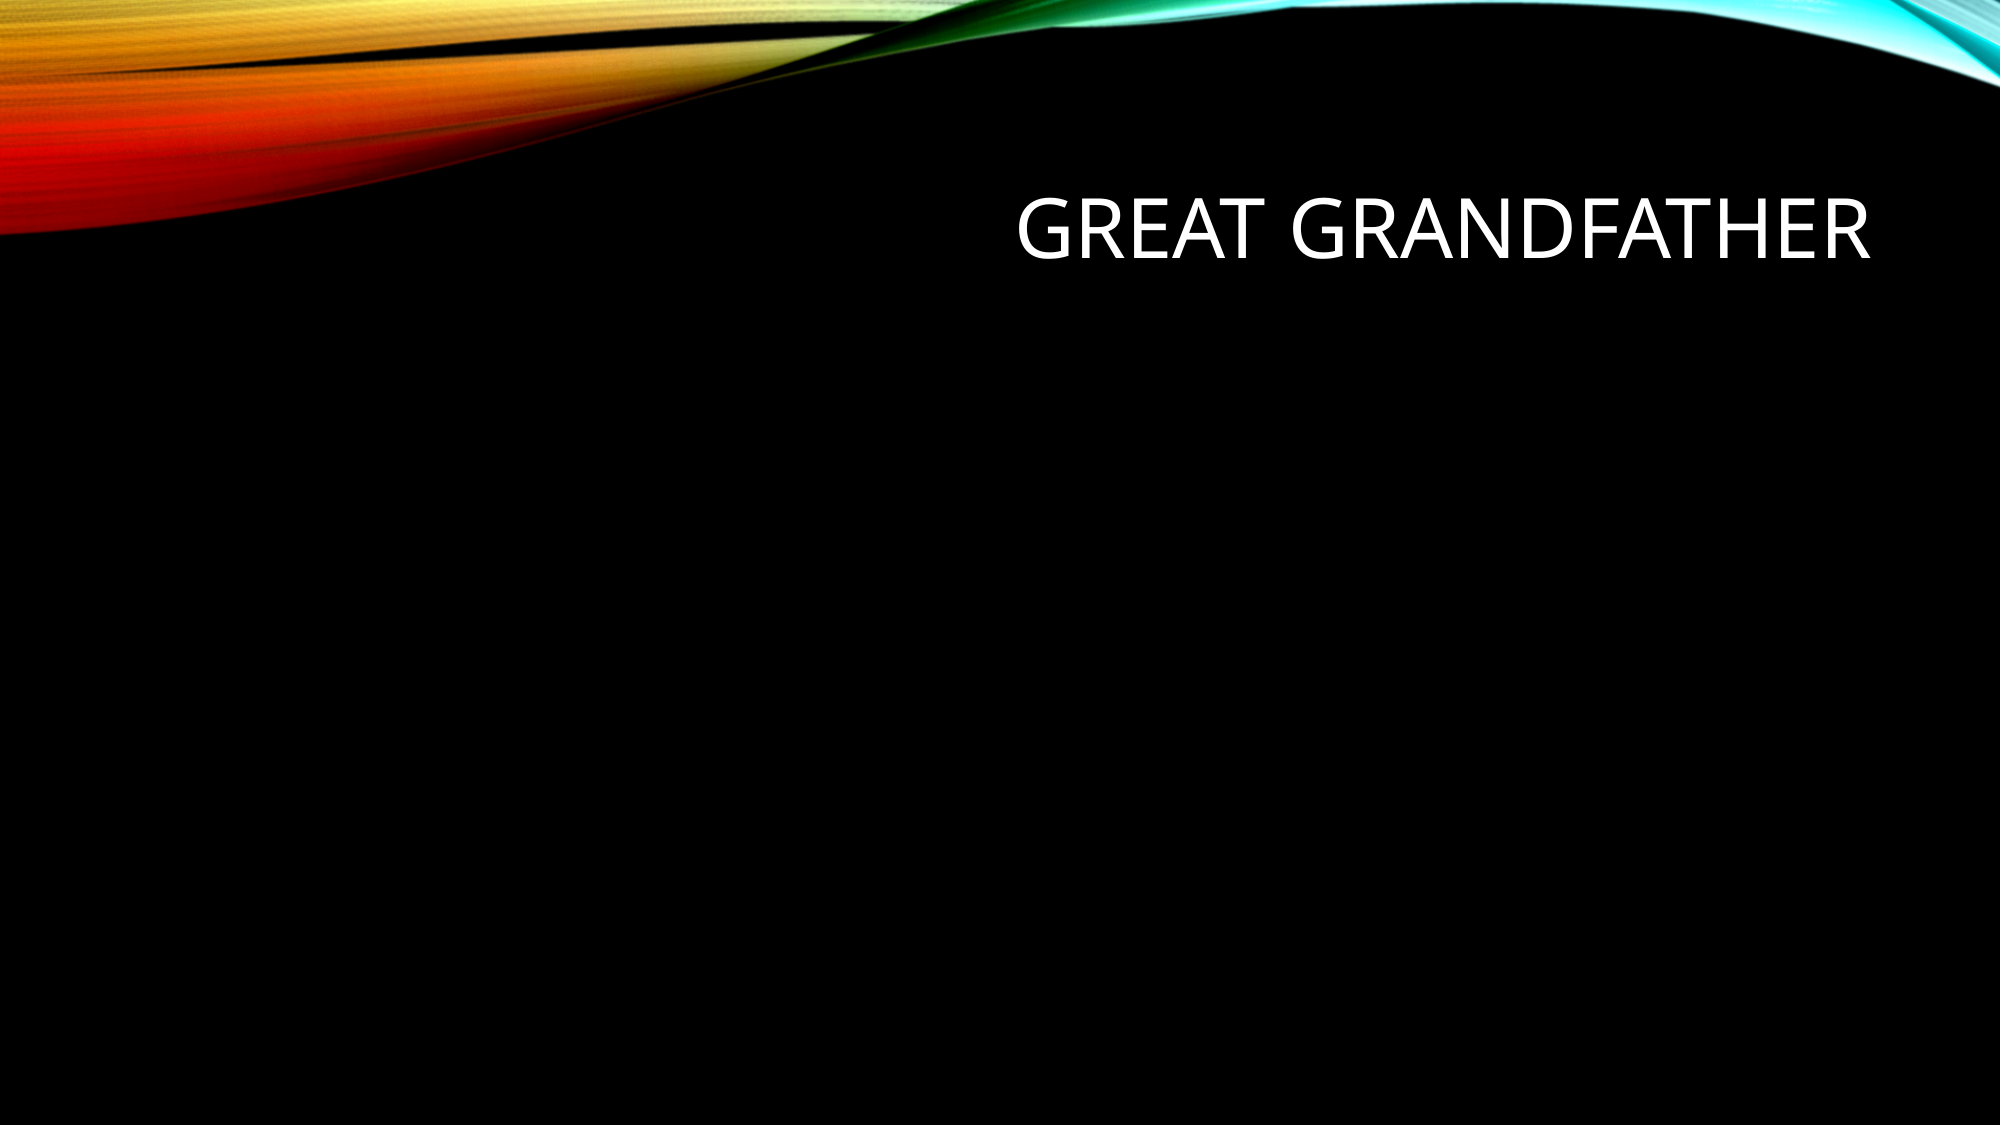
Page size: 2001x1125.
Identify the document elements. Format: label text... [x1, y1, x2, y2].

picture [0, 0, 2000, 237]
title Great grandfather [474, 125, 1888, 338]
